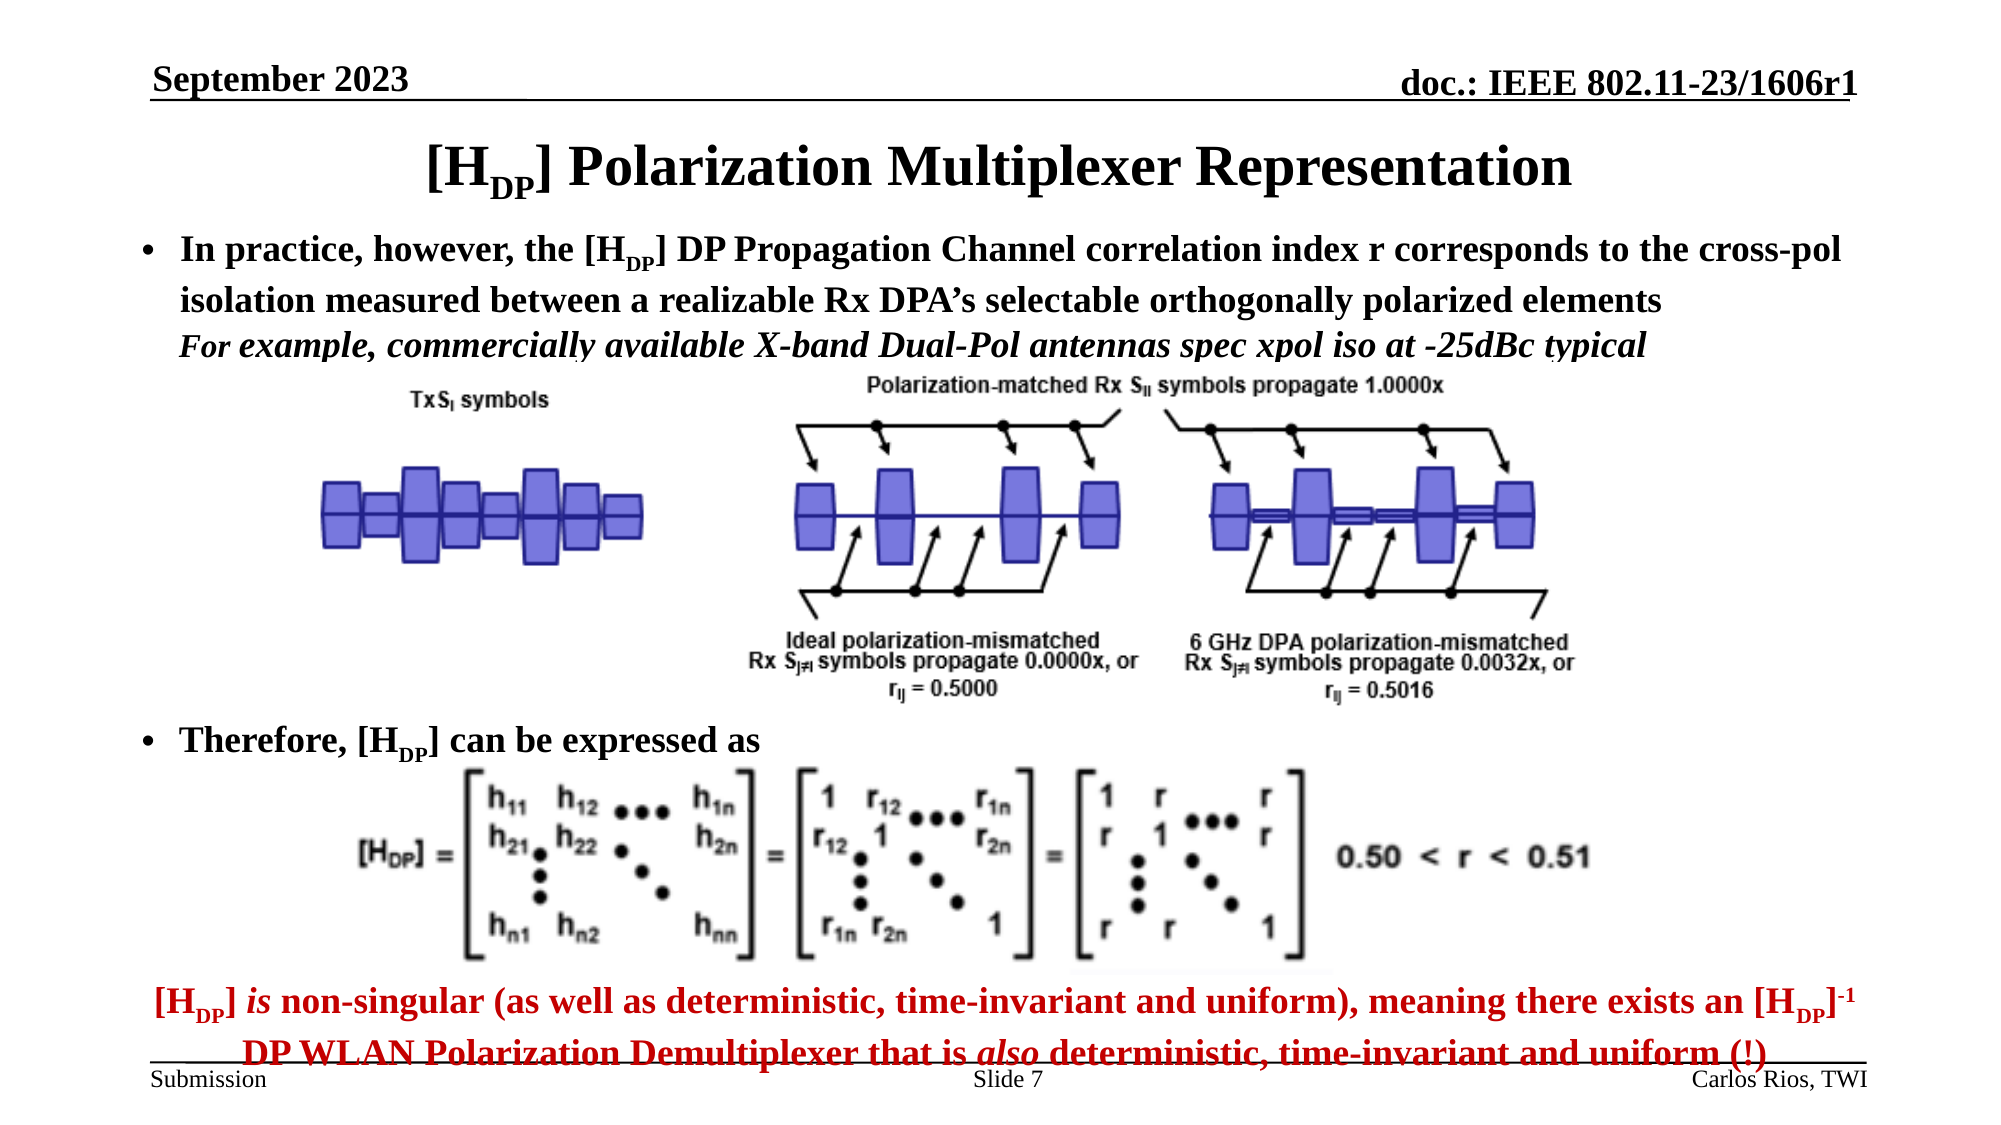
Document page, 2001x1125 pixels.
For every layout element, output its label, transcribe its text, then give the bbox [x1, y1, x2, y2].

footer Carlos Rios, TWI [1171, 1080, 1869, 1093]
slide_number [152, 54, 563, 100]
picture [255, 362, 1646, 717]
title [HDP] Polarization Multiplexer Representation [149, 112, 1850, 216]
slide_number Slide 7 [950, 1080, 1067, 1123]
picture [313, 765, 1646, 976]
text_box In practice, however, the [HDP] DP Propagation Channel correlation index r corresponds to the cross-pol isolation measured between a realizable Rx DPA’s selectable orthogonally polarized elements For example, commercially available X-band Dual-Pol antennas spec xpol iso at -25dBc typical Therefore, [HDP] can be expressed as [HDP] is non-singular (as well as deterministic, time-invariant and uniform), meaning there exists an [HDP]-1 DP WLAN Polarization Demultiplexer that is also deterministic, time-invariant and uniform (!) [126, 216, 1883, 1080]
